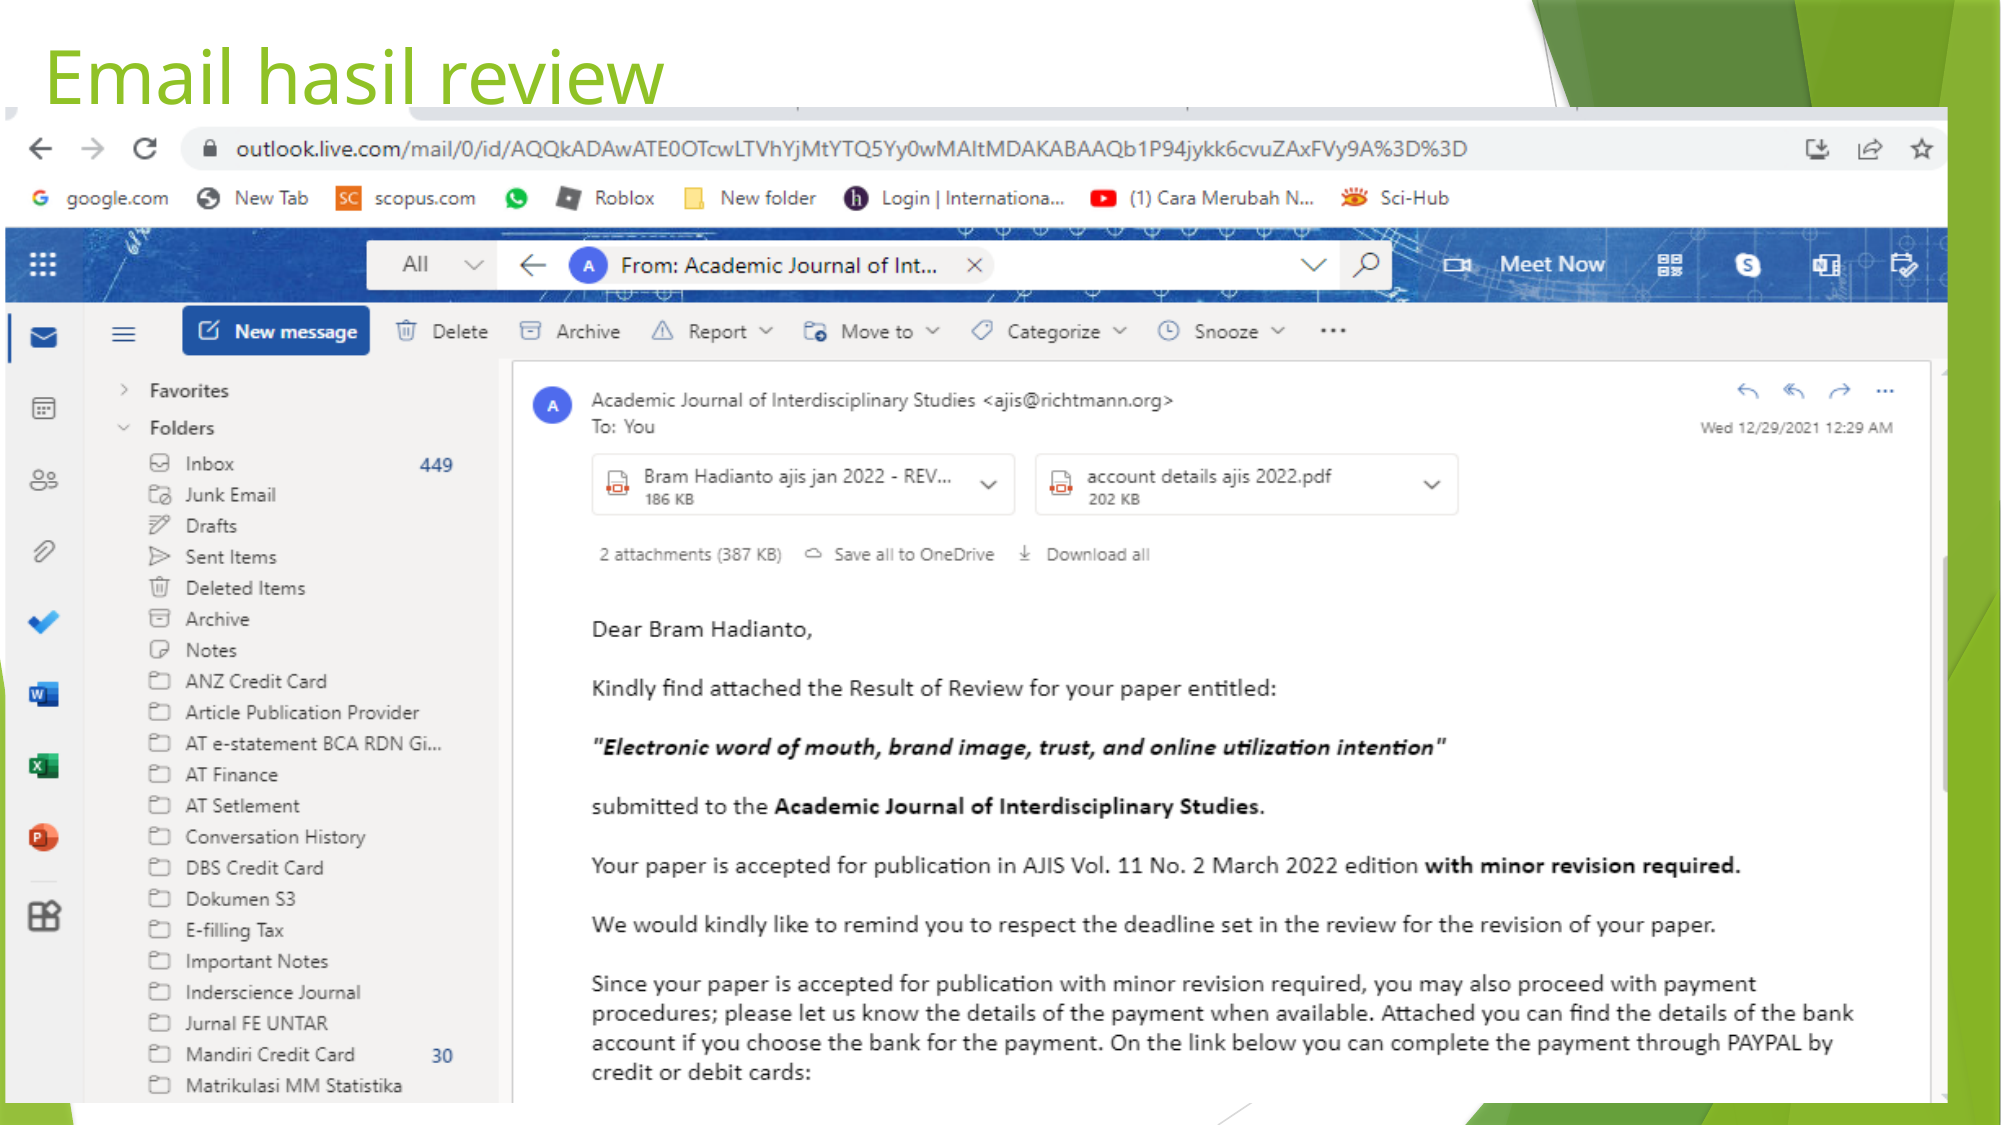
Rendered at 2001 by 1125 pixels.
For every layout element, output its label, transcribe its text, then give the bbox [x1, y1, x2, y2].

text_box Email hasil review [28, 22, 1995, 144]
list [4, 106, 1949, 1103]
